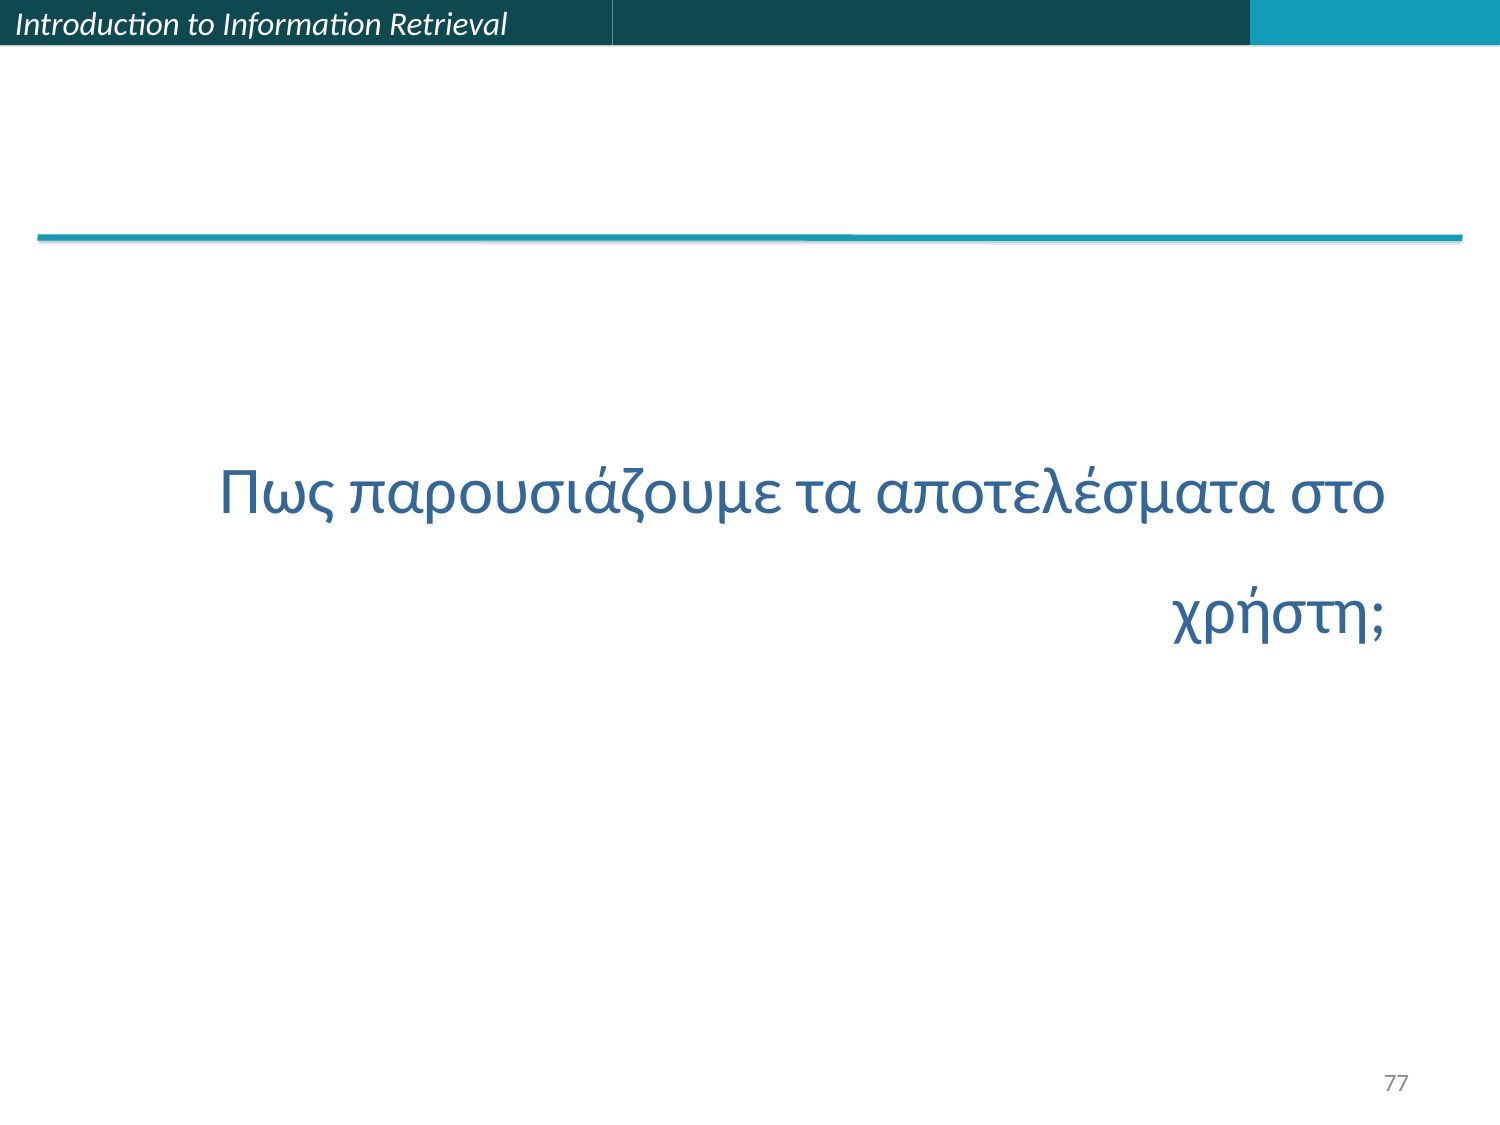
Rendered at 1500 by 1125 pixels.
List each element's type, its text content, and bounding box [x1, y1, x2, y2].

text_box Πως παρουσιάζουμε τα αποτελέσματα στο χρήστη; [49, 399, 1403, 594]
slide_number 77 [1074, 1058, 1425, 1105]
